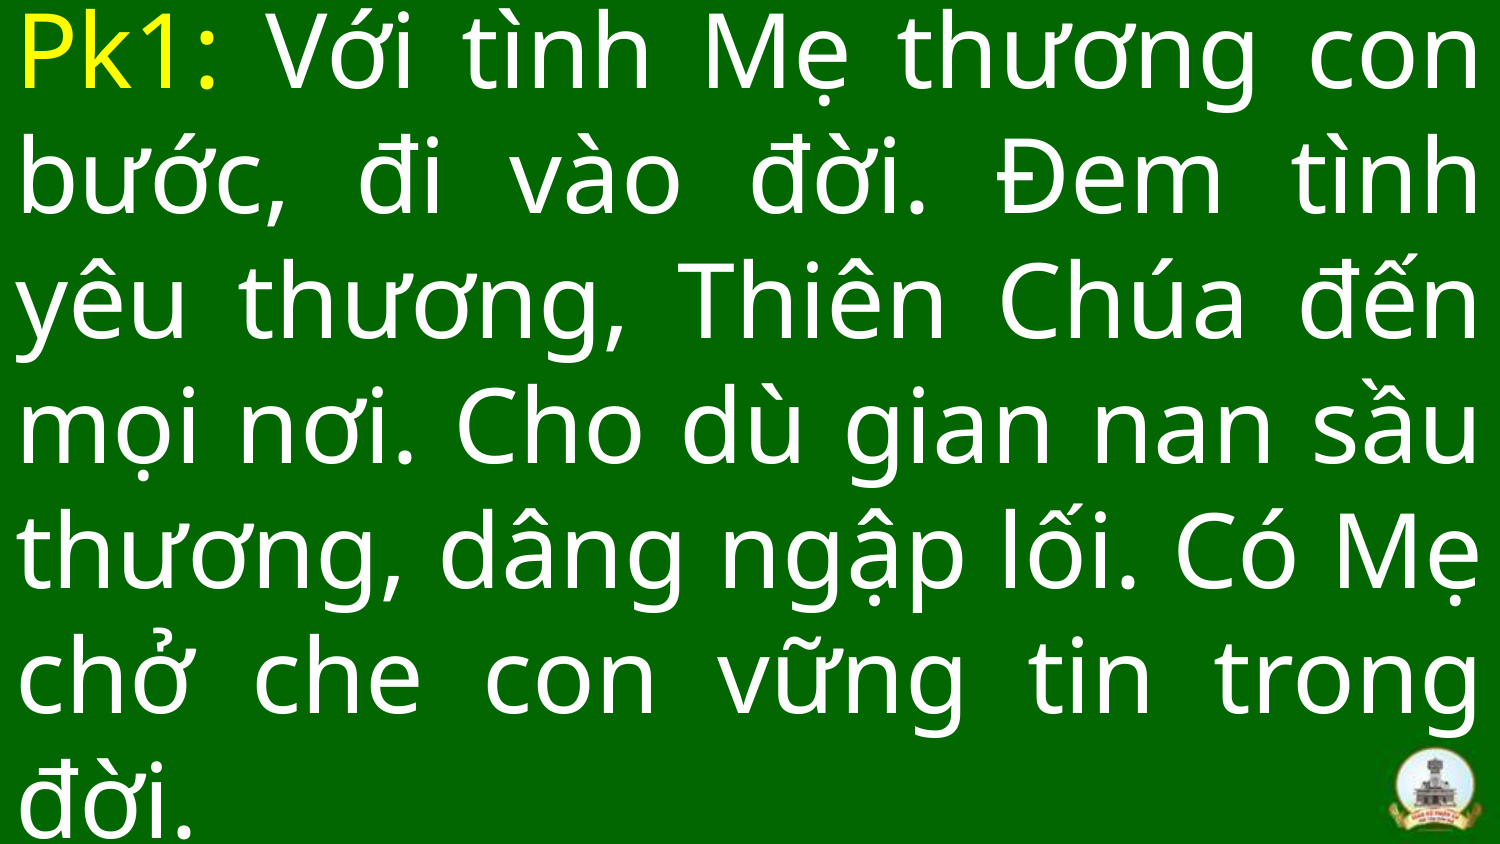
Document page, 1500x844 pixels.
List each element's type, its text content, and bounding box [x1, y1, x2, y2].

title Pk1: Với tình Mẹ thương con bước, đi vào đời. Đem tình yêu thương, Thiên Chúa đến mọi nơi. Cho dù gian nan sầu thương, dâng ngập lối. Có Mẹ chở che con vững tin trong đời. [0, 0, 1500, 844]
